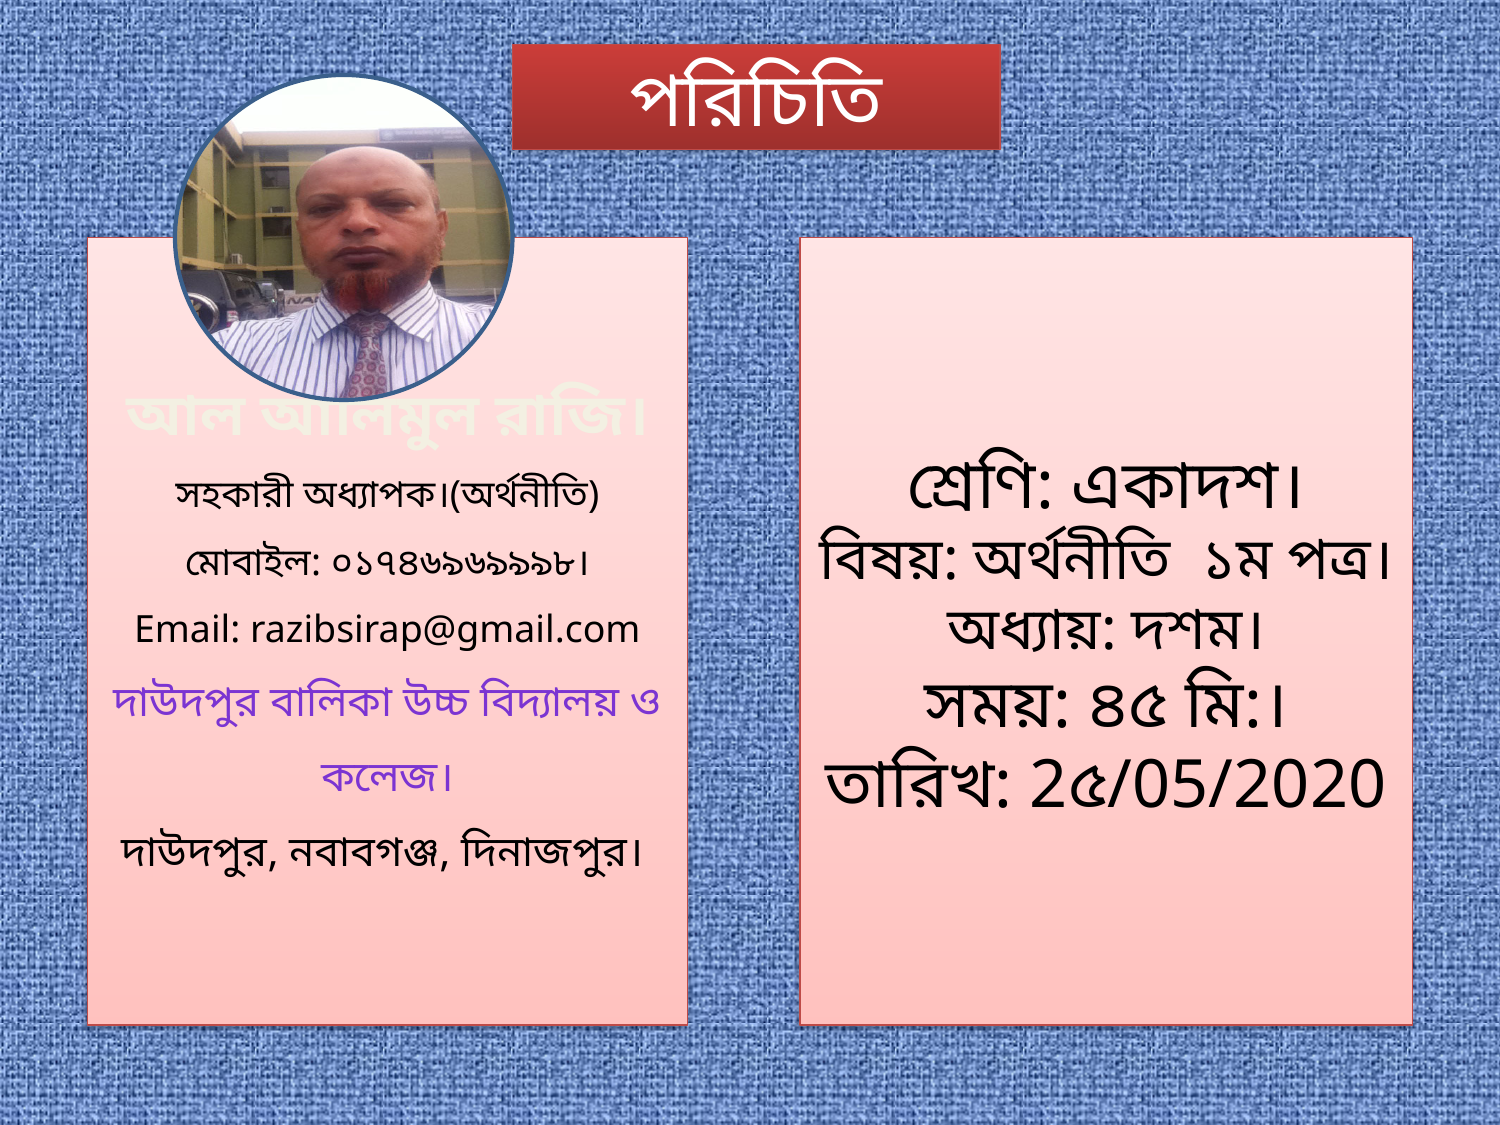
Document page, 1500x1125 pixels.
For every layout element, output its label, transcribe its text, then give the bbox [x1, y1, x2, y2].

text_box [172, 72, 515, 403]
text_box পরিচিতি [512, 44, 1001, 150]
picture [0, 0, 1500, 1125]
text_box আল আলিমুল রাজি। সহকারী অধ্যাপক।(অর্থনীতি) মোবাইল: ০১৭৪৬৯৬৯৯৯৮। Email: razibsirap@gmail.com দাউদপুর বালিকা উচ্চ বিদ্যালয় ও কলেজ। দাউদপুর, নবাবগঞ্জ, দিনাজপুর। [87, 237, 688, 1026]
text_box শ্রেণি: একাদশ। বিষয়: অর্থনীতি ১ম পত্র। অধ্যায়: দশম। সময়: ৪৫ মি:। তারিখ: 2৫/05/2020 [799, 237, 1413, 1026]
